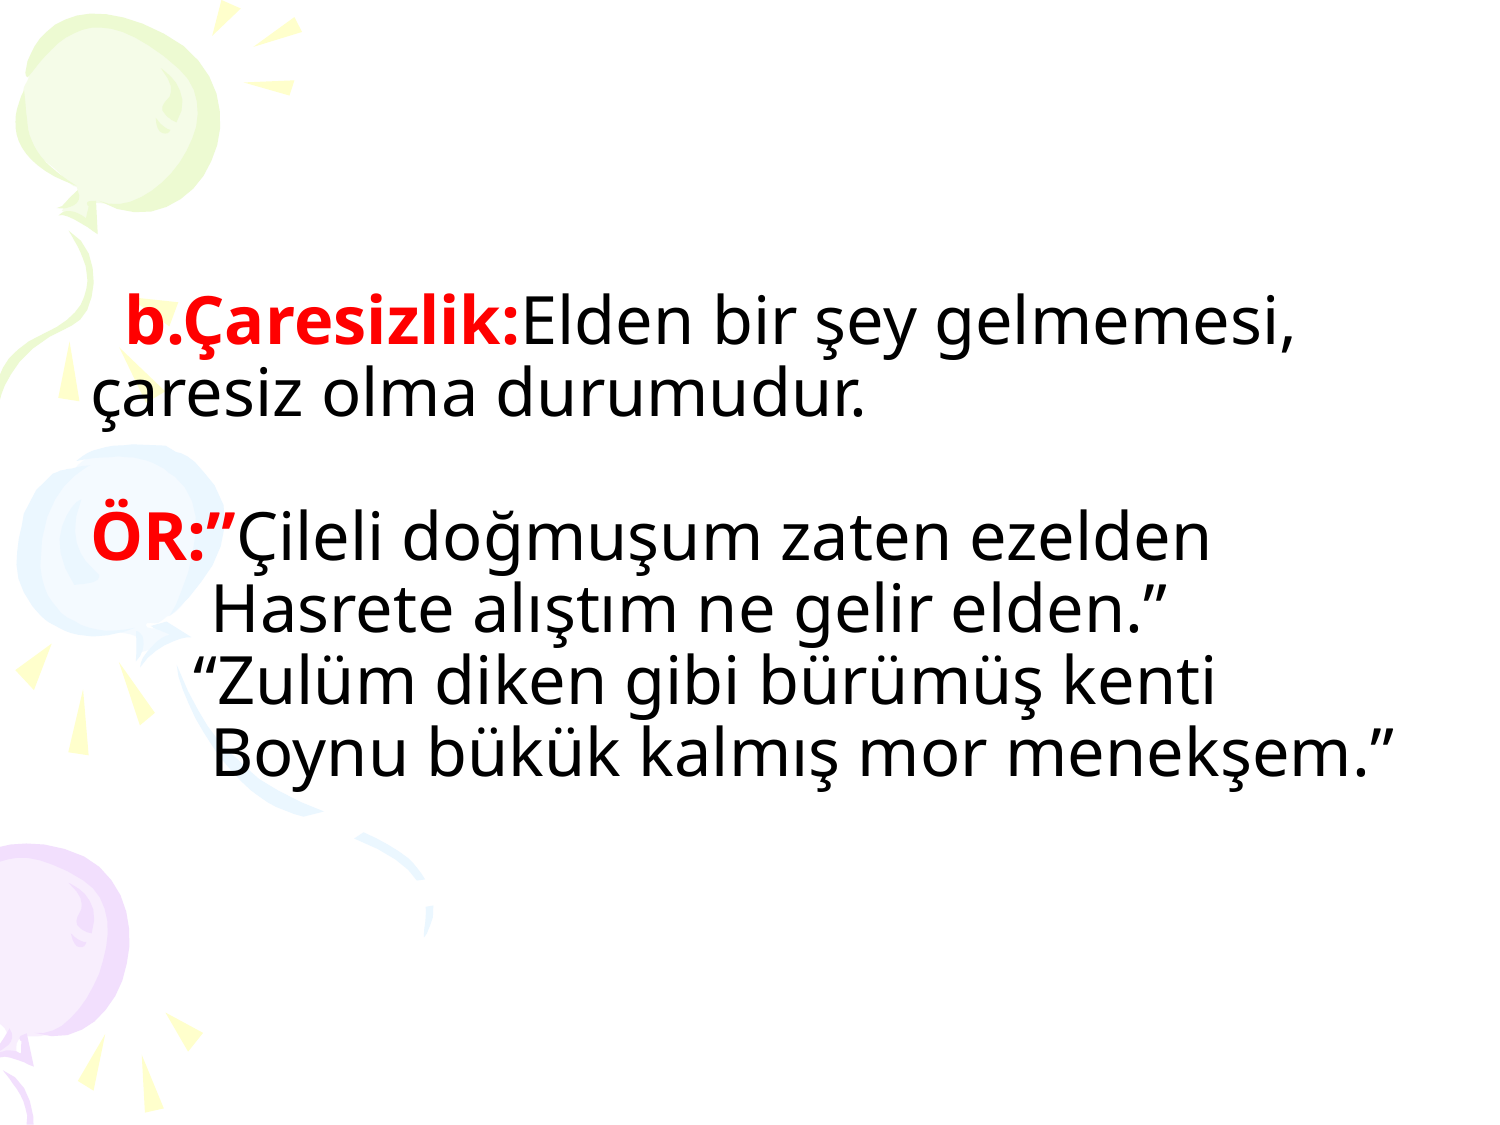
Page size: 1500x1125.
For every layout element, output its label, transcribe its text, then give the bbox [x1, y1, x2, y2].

title b.Çaresizlik:Elden bir şey gelmemesi, çaresiz olma durumudur. ÖR:”Çileli doğmuşum zaten ezelden Hasrete alıştım ne gelir elden.” “Zulüm diken gibi bürümüş kenti Boynu bükük kalmış mor menekşem.” [75, 45, 1425, 1094]
